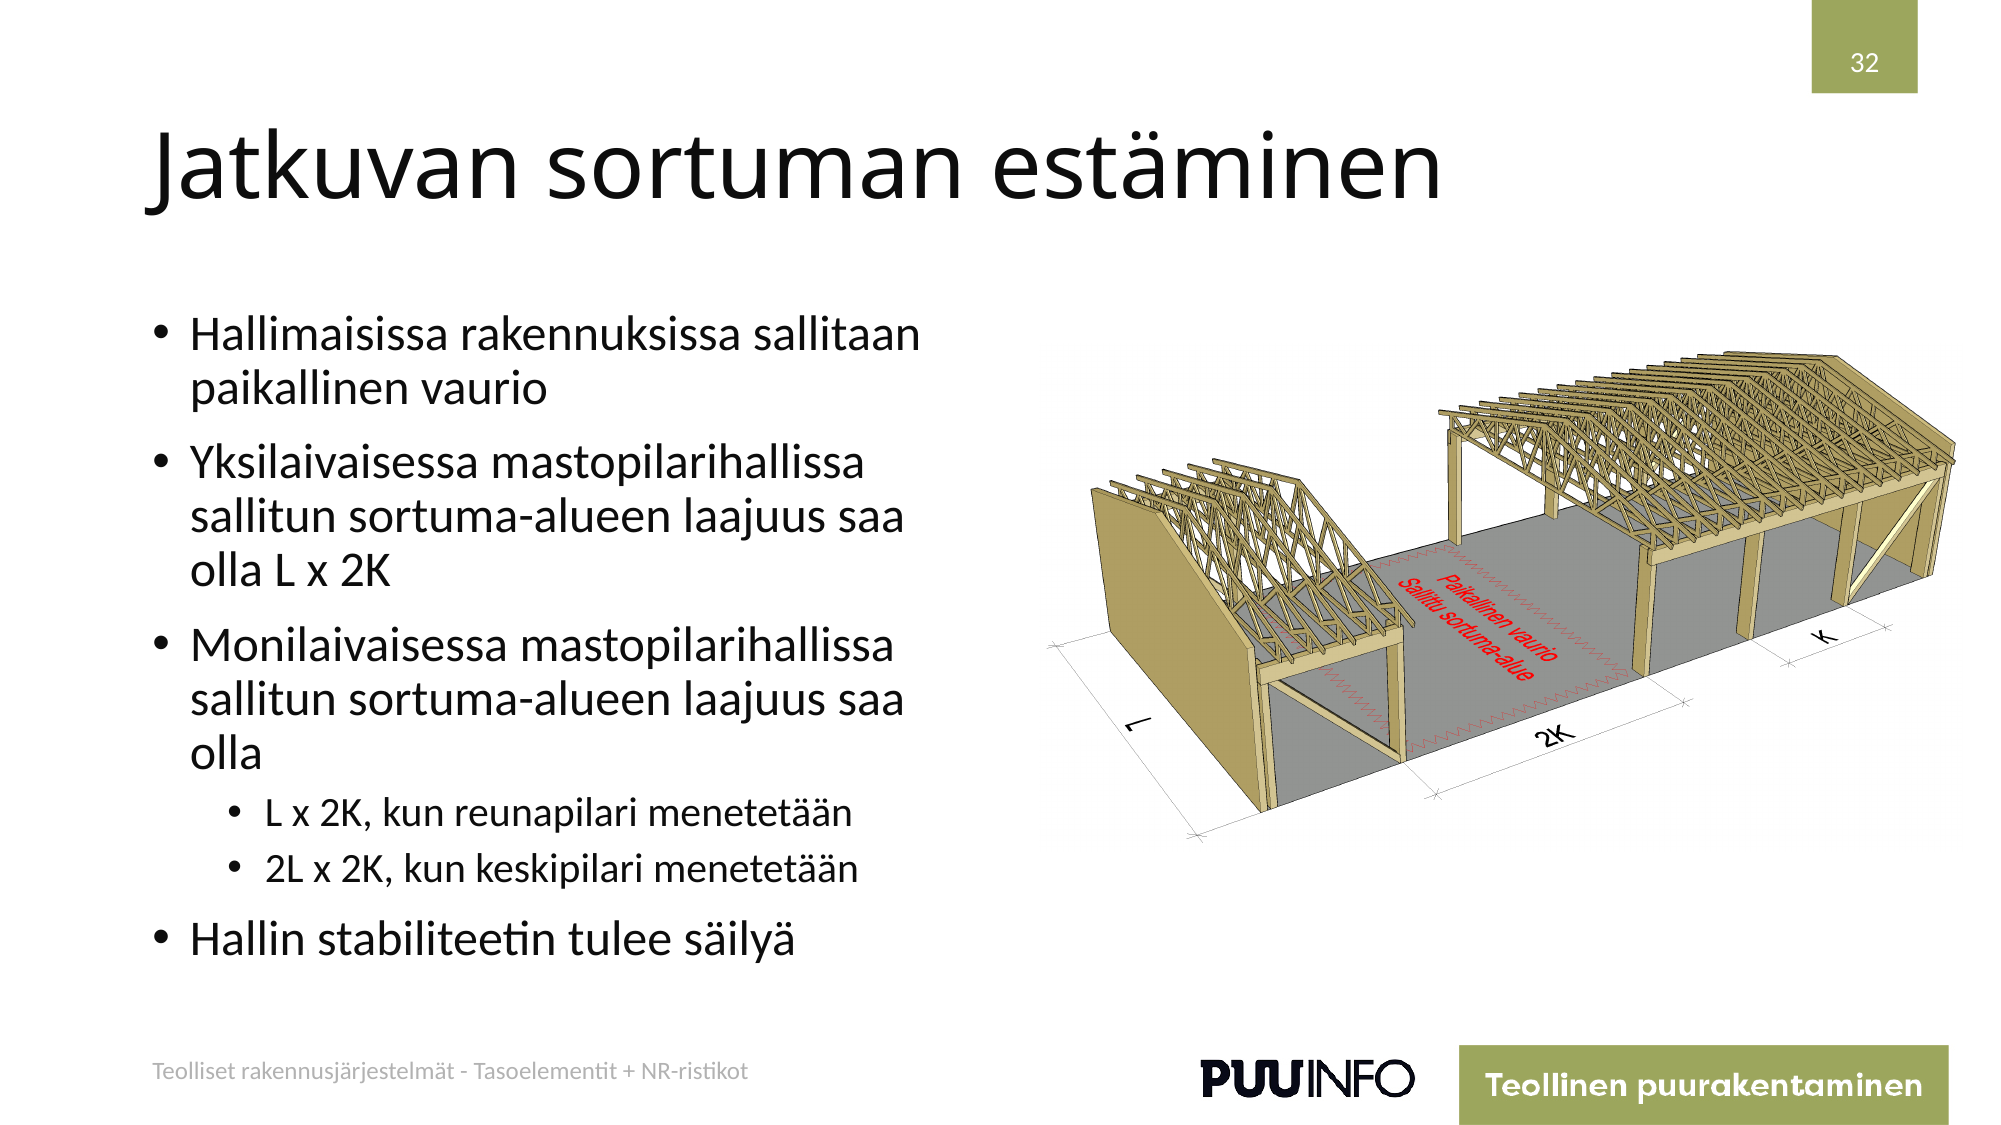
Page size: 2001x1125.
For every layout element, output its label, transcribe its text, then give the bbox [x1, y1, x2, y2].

footer Teolliset rakennusjärjestelmät - Tasoelementit + NR-ristikot [137, 1039, 813, 1100]
title Jatkuvan sortuman estäminen [137, 59, 1863, 278]
slide_number 32 [1811, 29, 1918, 93]
picture [0, 0, 2000, 1125]
list Hallimaisissa rakennuksissa sallitaan paikallinen vaurio Yksilaivaisessa mastopilarihallissa sallitun sortuma-alueen laajuus saa olla L x 2K Monilaivaisessa mastopilarihallissa sallitun sortuma-alueen laajuus saa olla L x 2K, kun reunapilari menetetään 2L x 2K, kun keskipilari menetetään Hallin stabiliteetin tulee säilyä [137, 299, 1003, 1101]
